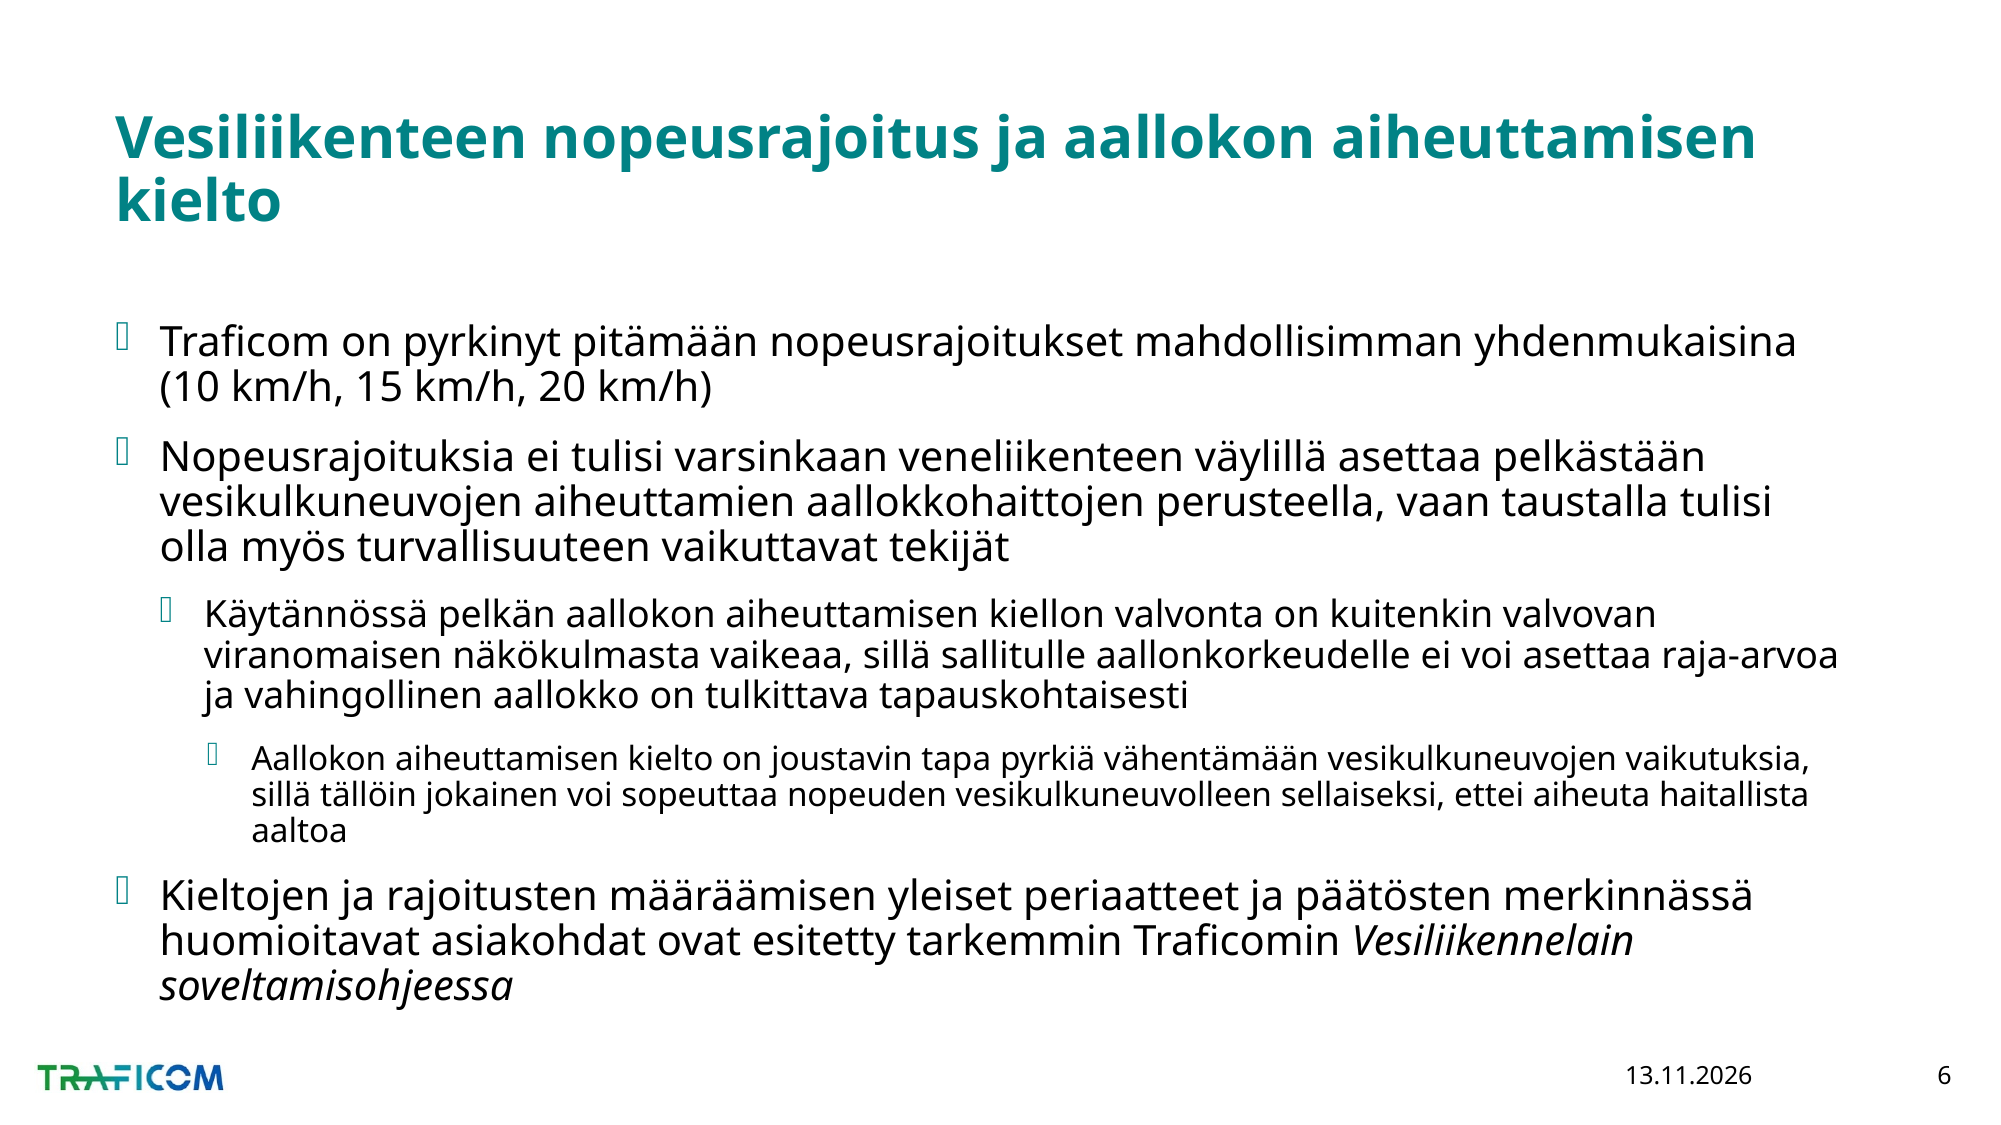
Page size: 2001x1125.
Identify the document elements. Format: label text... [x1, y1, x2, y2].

title Vesiliikenteen nopeusrajoitus ja aallokon aiheuttamisen kielto [100, 100, 1864, 283]
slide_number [1535, 1055, 1843, 1097]
picture [34, 1062, 228, 1093]
list Traficom on pyrkinyt pitämään nopeusrajoitukset mahdollisimman yhdenmukaisina (10 km/h, 15 km/h, 20 km/h) Nopeusrajoituksia ei tulisi varsinkaan veneliikenteen väylillä asettaa pelkästään vesikulkuneuvojen aiheuttamien aallokkohaittojen perusteella, vaan taustalla tulisi olla myös turvallisuuteen vaikuttavat tekijät Käytännössä pelkän aallokon aiheuttamisen kiellon valvonta on kuitenkin valvovan viranomaisen näkökulmasta vaikeaa, sillä sallitulle aallonkorkeudelle ei voi asettaa raja-arvoa ja vahingollinen aallokko on tulkittava tapauskohtaisesti Aallokon aiheuttamisen kielto on joustavin tapa pyrkiä vähentämään vesikulkuneuvojen vaikutuksia, sillä tällöin jokainen voi sopeuttaa nopeuden vesikulkuneuvolleen sellaiseksi, ettei aiheuta haitallista aaltoa Kieltojen ja rajoitusten määräämisen yleiset periaatteet ja päätösten merkinnässä huomioitavat asiakohdat ovat esitetty tarkemmin Traficomin Vesiliikennelain soveltamisohjeessa [100, 312, 1864, 1013]
slide_number 6 [1854, 1055, 1967, 1097]
